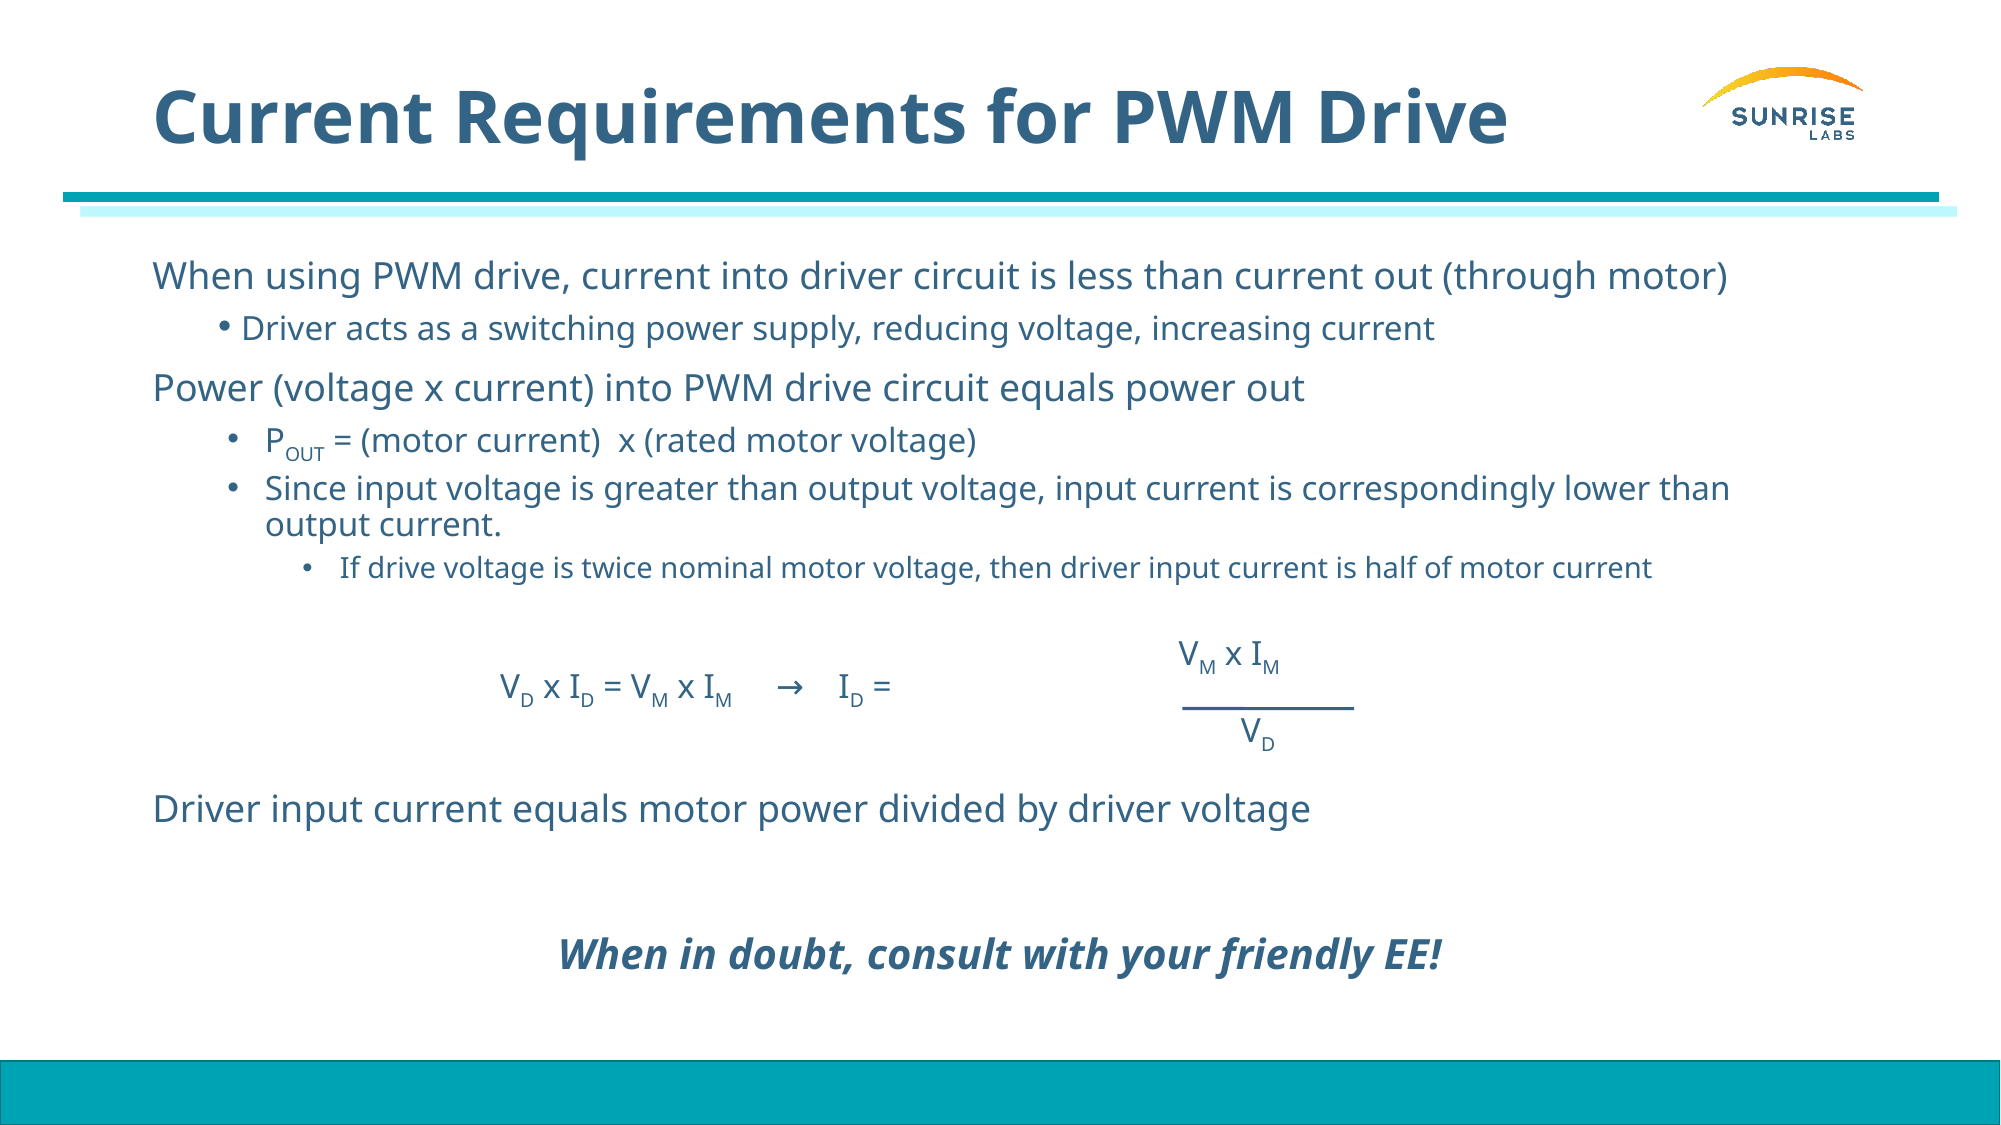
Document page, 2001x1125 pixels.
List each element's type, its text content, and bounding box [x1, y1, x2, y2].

text_box When using PWM drive, current into driver circuit is less than current out (through motor) Driver acts as a switching power supply, reducing voltage, increasing current Power (voltage x current) into PWM drive circuit equals power out POUT = (motor current) x (rated motor voltage) Since input voltage is greater than output voltage, input current is correspondingly lower than output current. If drive voltage is twice nominal motor voltage, then driver input current is half of motor current Driver input current equals motor power divided by driver voltage [137, 249, 1863, 985]
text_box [472, 625, 1355, 758]
title Current Requirements for PWM Drive [137, 59, 1863, 181]
text_box When in doubt, consult with your friendly EE! [303, 920, 1697, 986]
